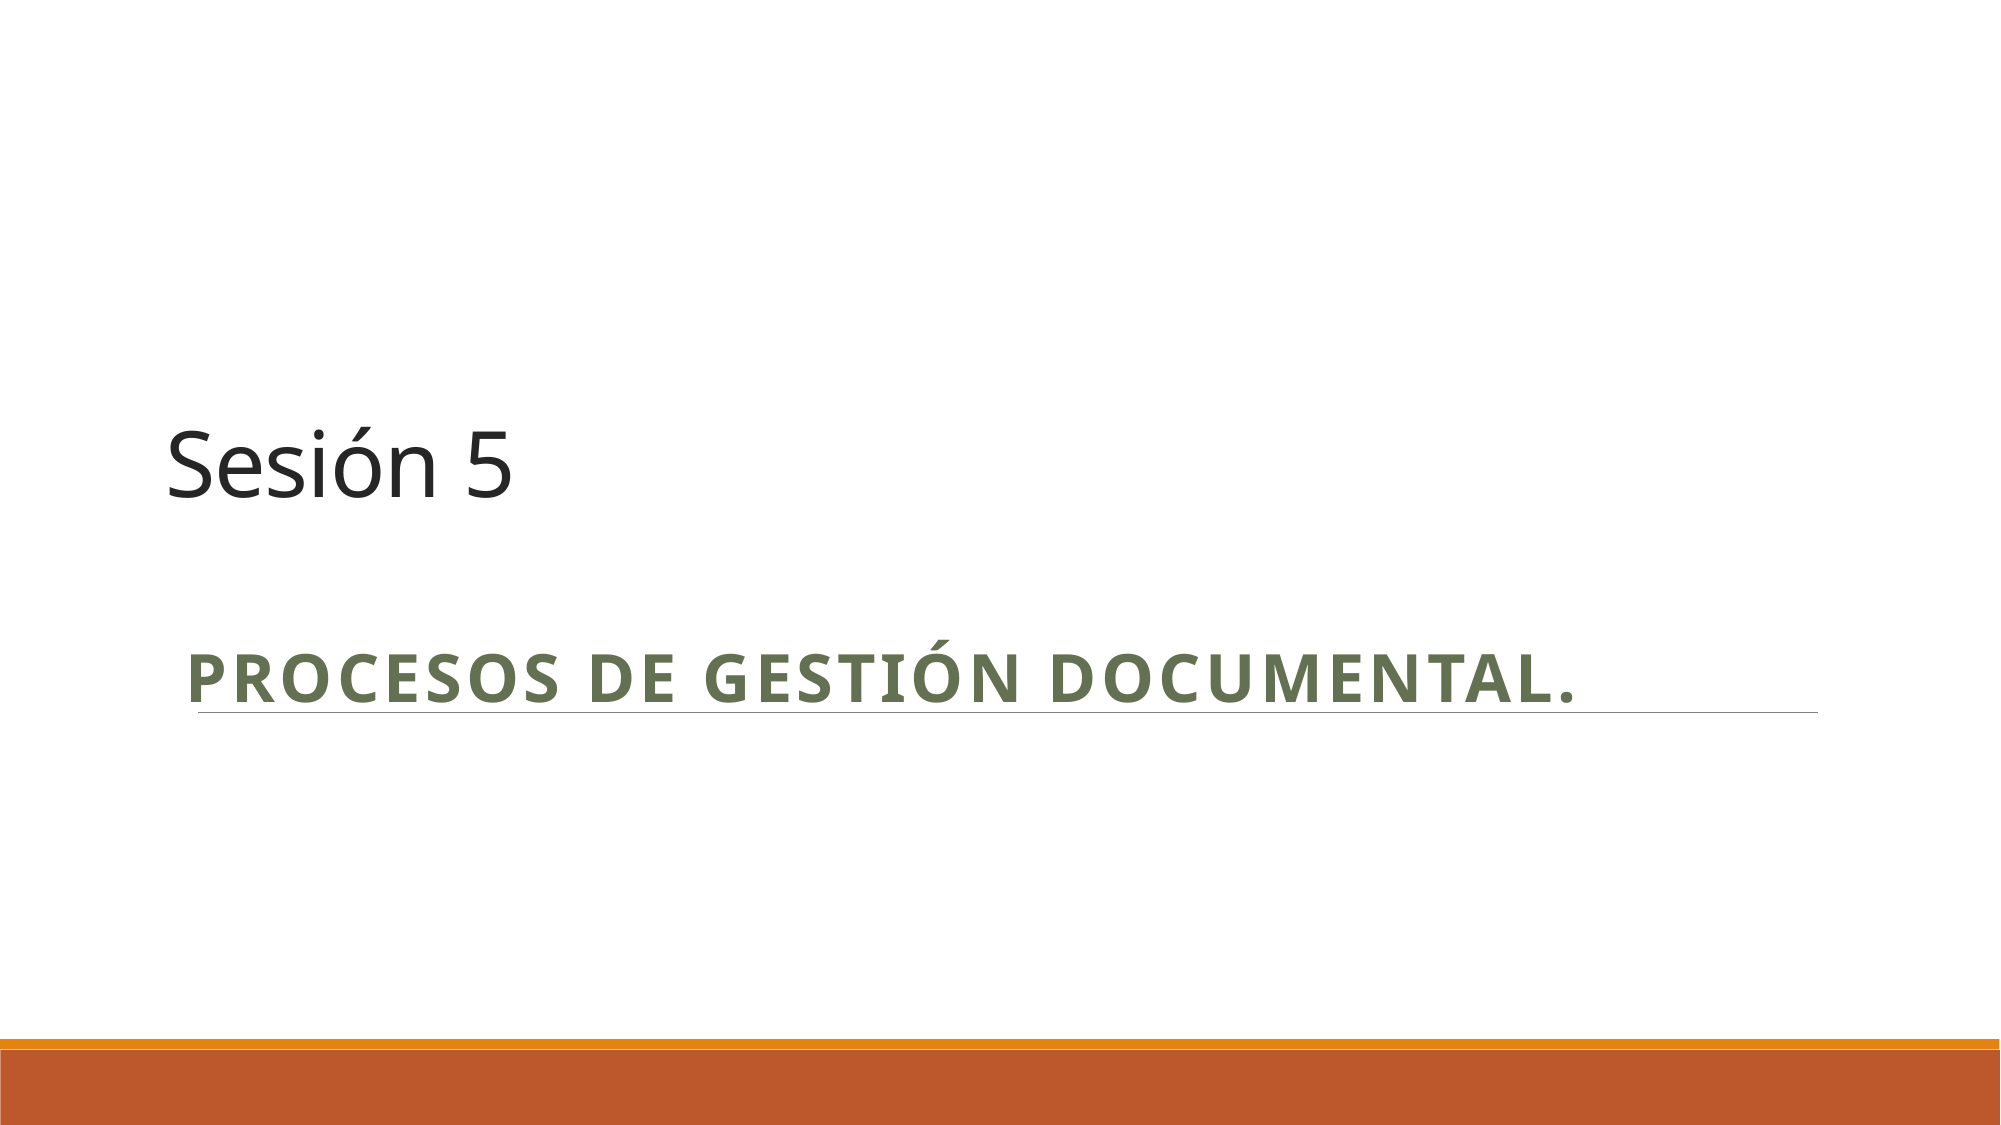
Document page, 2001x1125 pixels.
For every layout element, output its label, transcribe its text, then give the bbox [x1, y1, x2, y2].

title Sesión 5 [150, 349, 1850, 591]
subtitle Procesos de gestión documental. [170, 637, 1700, 925]
